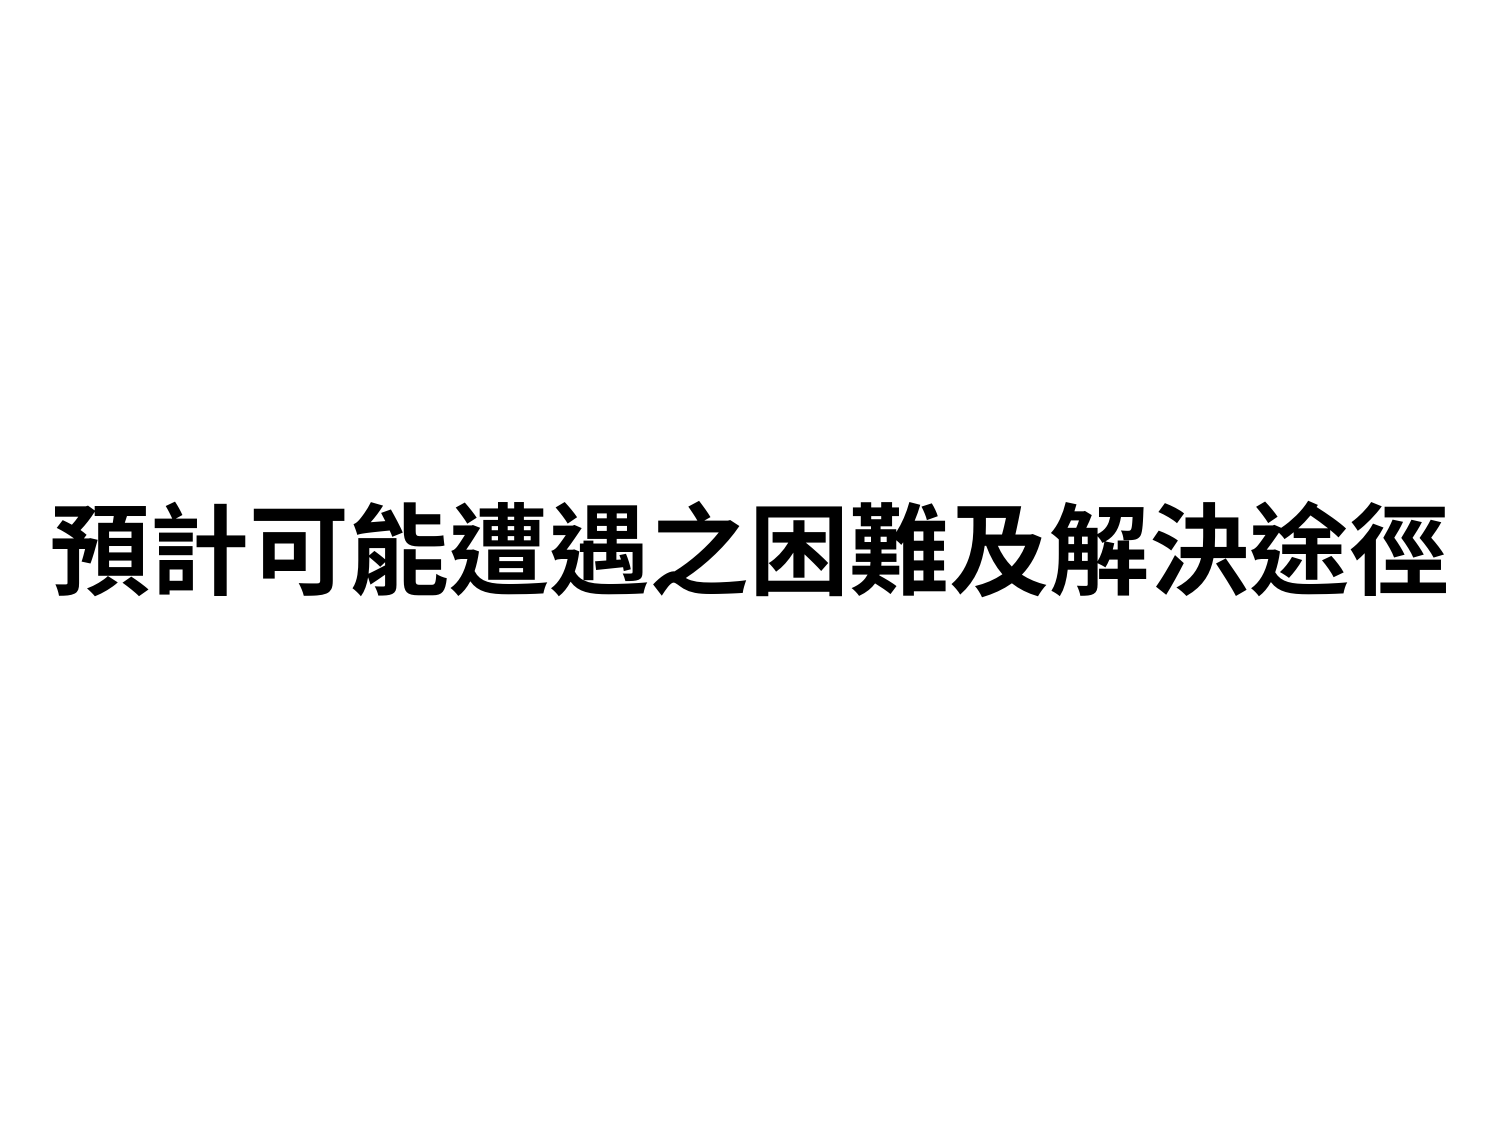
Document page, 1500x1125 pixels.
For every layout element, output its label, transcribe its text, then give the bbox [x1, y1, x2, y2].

text_box 預計可能遭遇之困難及解決途徑 [0, 480, 1500, 616]
